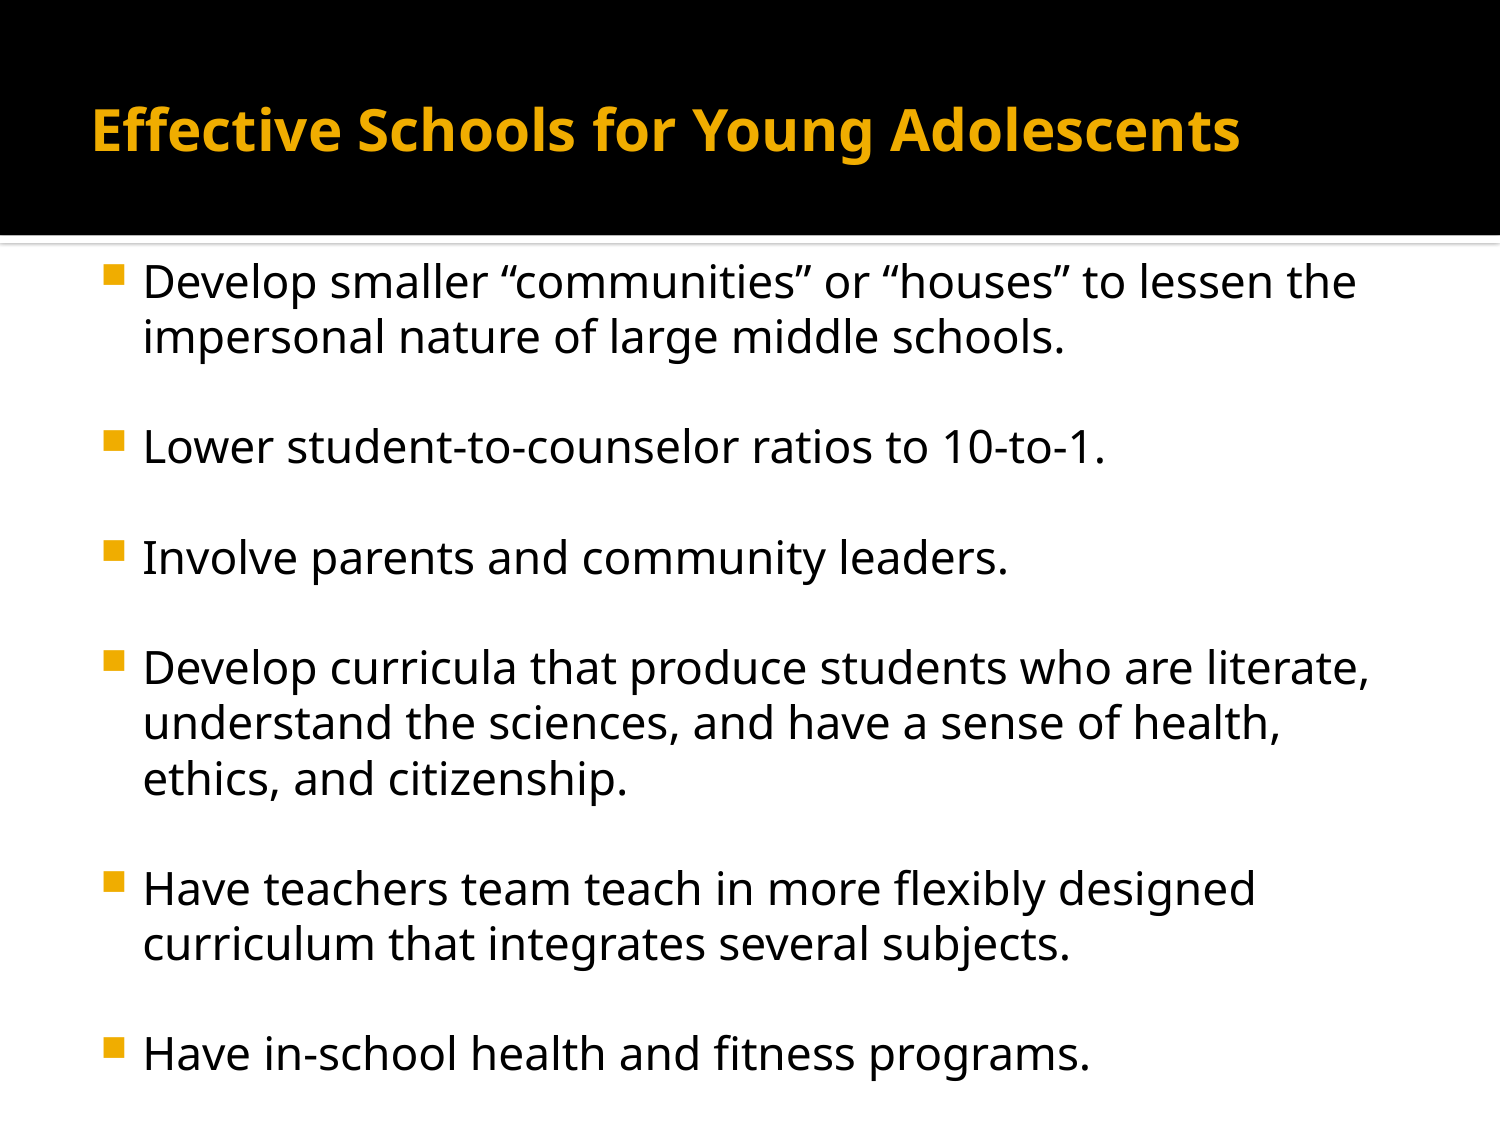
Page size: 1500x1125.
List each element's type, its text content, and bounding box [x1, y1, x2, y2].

list Develop smaller “communities” or “houses” to lessen the impersonal nature of large middle schools. Lower student-to-counselor ratios to 10-to-1. Involve parents and community leaders. Develop curricula that produce students who are literate, understand the sciences, and have a sense of health, ethics, and citizenship. Have teachers team teach in more flexibly designed curriculum that integrates several subjects. Have in-school health and fitness programs. [75, 237, 1425, 1100]
title Effective Schools for Young Adolescents [75, 25, 1425, 231]
